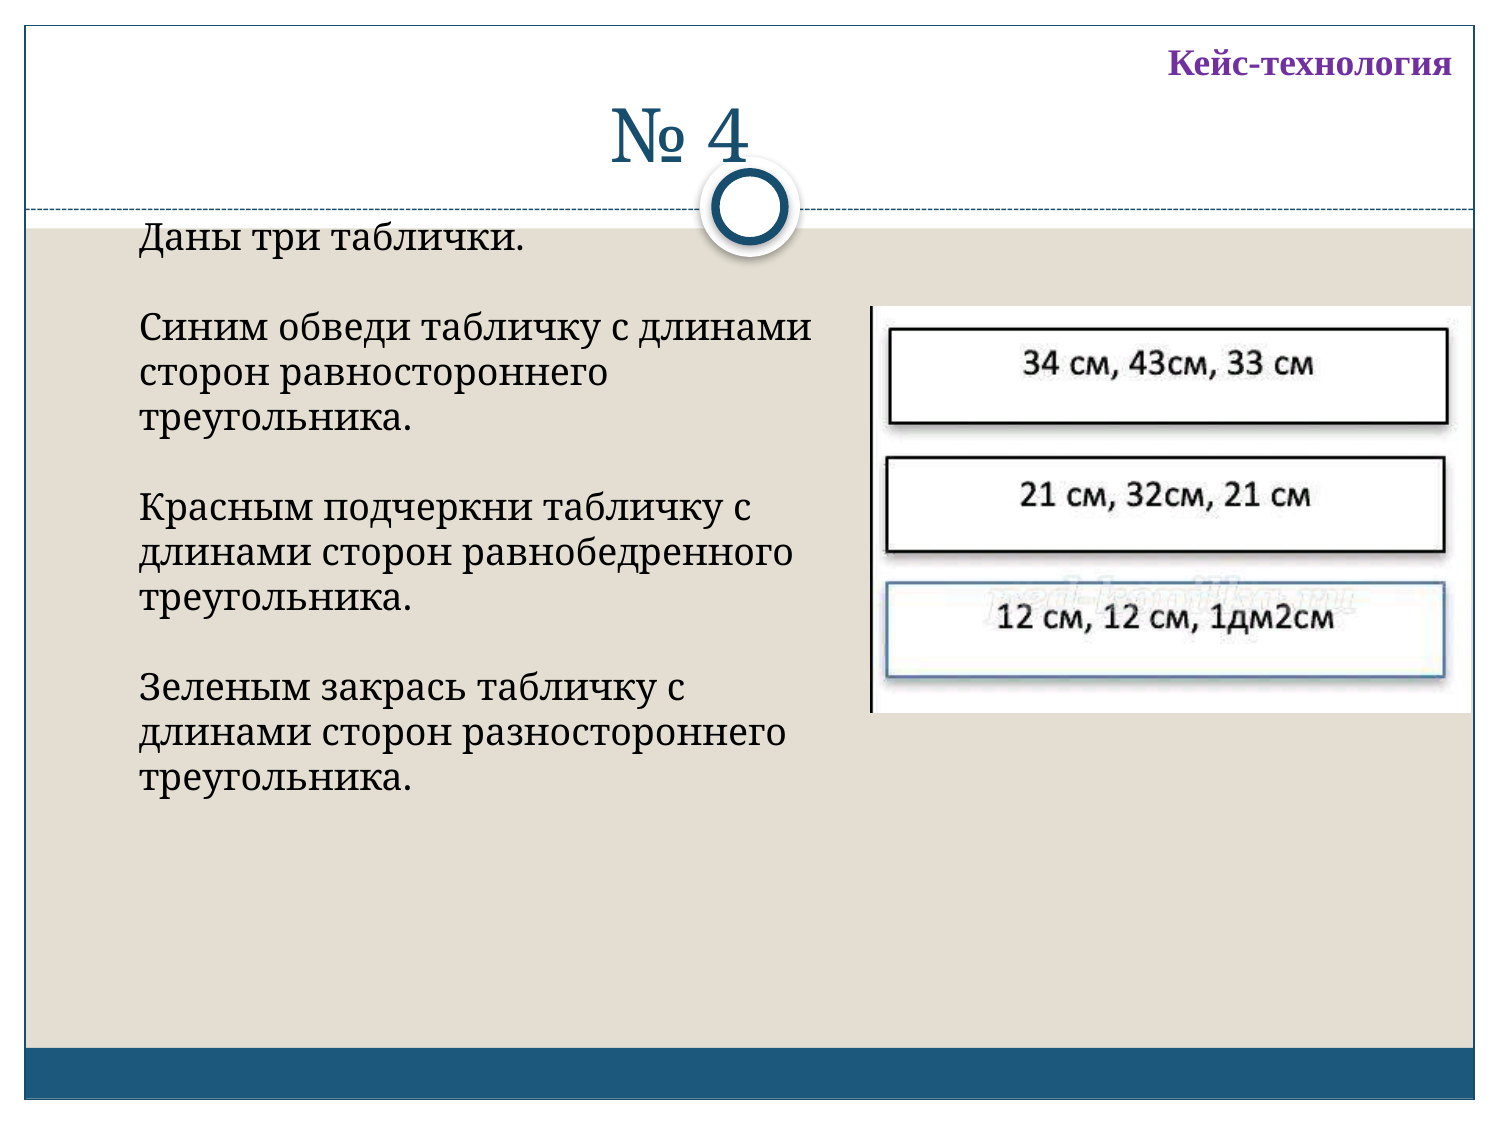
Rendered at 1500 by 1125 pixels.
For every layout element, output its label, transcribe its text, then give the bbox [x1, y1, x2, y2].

text_box Кейс-технология [1153, 30, 1468, 91]
title № 4 [123, 19, 1237, 185]
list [869, 305, 1471, 713]
text_box Даны три таблички. Синим обведи табличку с длинами сторон равностороннего треугольника. Красным подчеркни табличку с длинами сторон равнобедренного треугольника. Зеленым закрась табличку с длинами сторон разностороннего треугольника. [123, 160, 874, 896]
